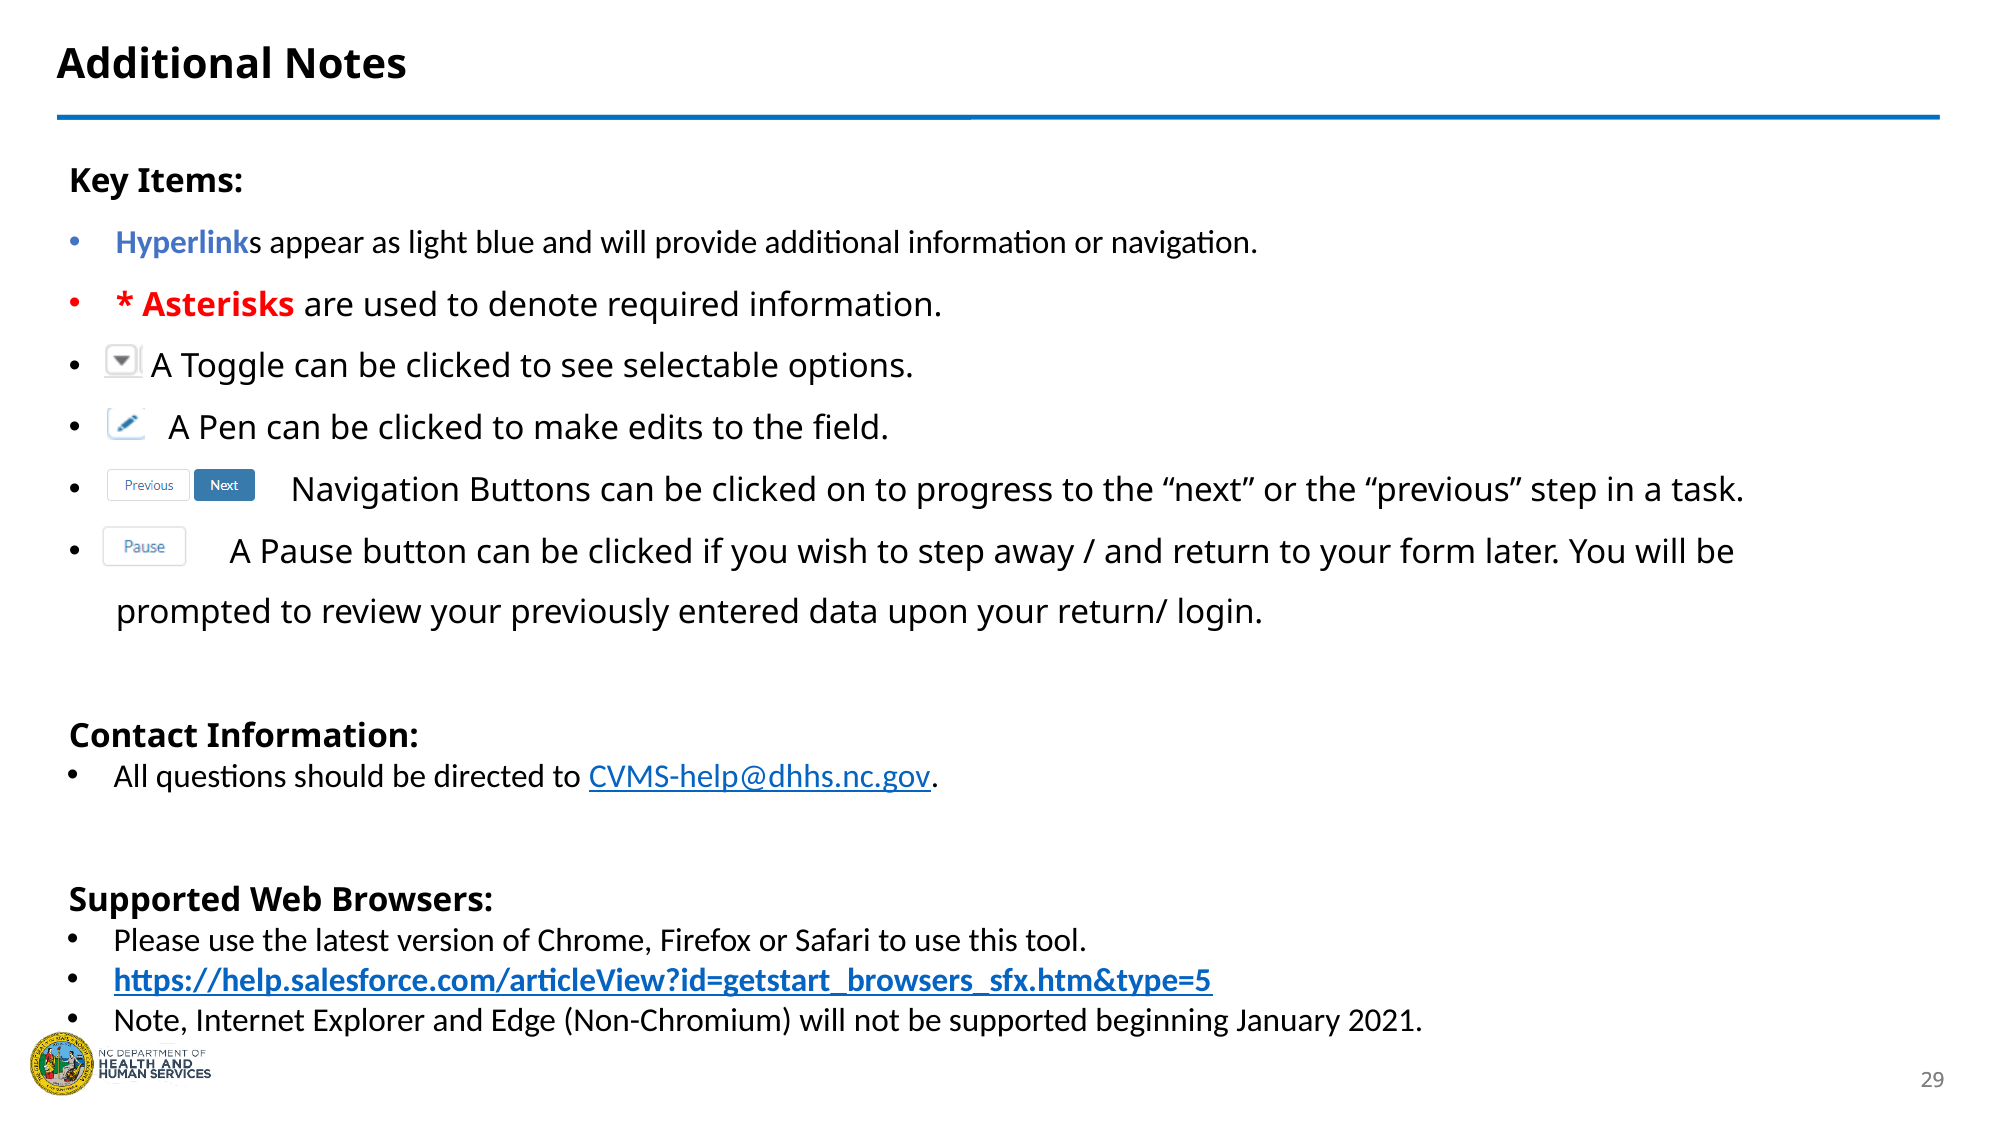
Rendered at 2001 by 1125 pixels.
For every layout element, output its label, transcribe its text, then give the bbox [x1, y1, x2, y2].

picture [97, 463, 261, 508]
text_box Additional Notes [41, 2, 1924, 121]
picture [99, 524, 190, 570]
picture [28, 1022, 214, 1125]
picture [104, 343, 143, 379]
picture [107, 408, 145, 440]
text_box Key Items: Hyperlinks appear as light blue and will provide additional information or navigation. * Asterisks are used to denote required information. A Toggle can be clicked to see selectable options. A Pen can be clicked to make edits to the field. Navigation Buttons can be clicked on to progress to the “next” or the “previous” step in a task. A Pause button can be clicked if you wish to step away / and return to your form later. You will be prompted to review your previously entered data upon your return/ login. Contact Information: All questions should be directed to CVMS-help@dhhs.nc.gov. Supported Web Browsers: Please use the latest version of Chrome, Firefox or Safari to use this tool. https://help.salesforce.com/articleView?id=getstart_browsers_sfx.htm&type=5 Note, Internet Explorer and Edge (Non-Chromium) will not be supported beginning January 2021. [66, 136, 1863, 1118]
